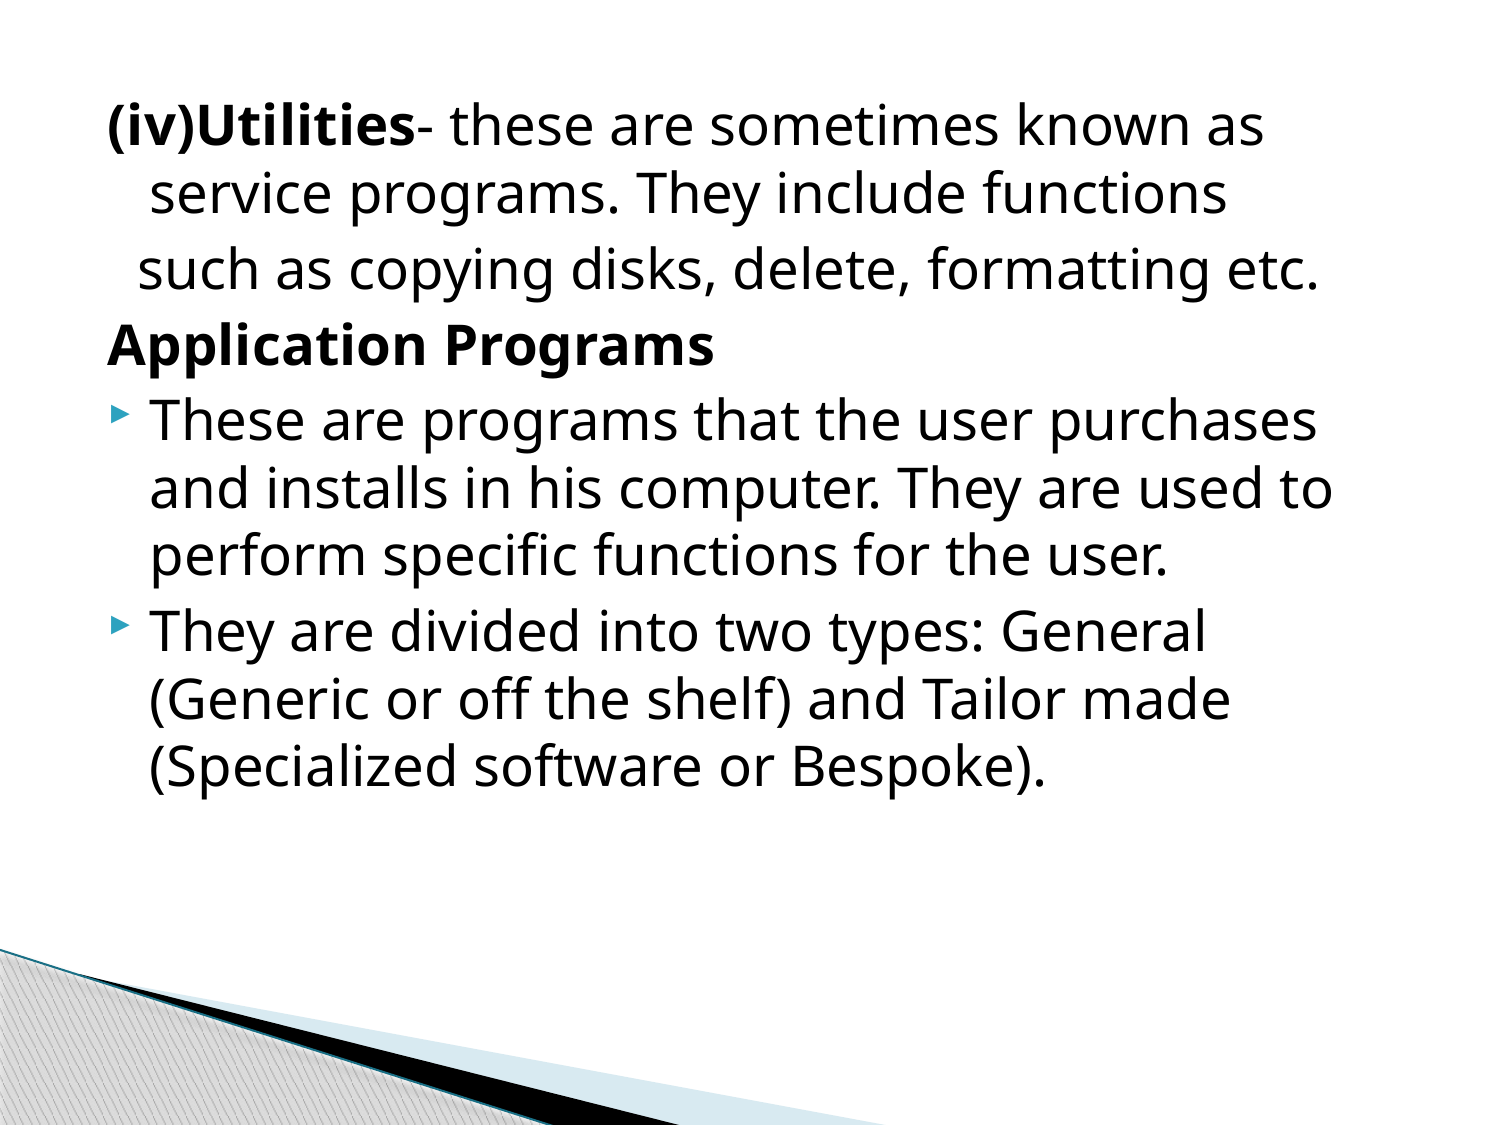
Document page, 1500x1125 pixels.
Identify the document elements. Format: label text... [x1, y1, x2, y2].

list (iv)Utilities- these are sometimes known as service programs. They include functions such as copying disks, delete, formatting etc. Application Programs These are programs that the user purchases and installs in his computer. They are used to perform specific functions for the user. They are divided into two types: General (Generic or off the shelf) and Tailor made (Specialized software or Bespoke). [75, 82, 1425, 986]
